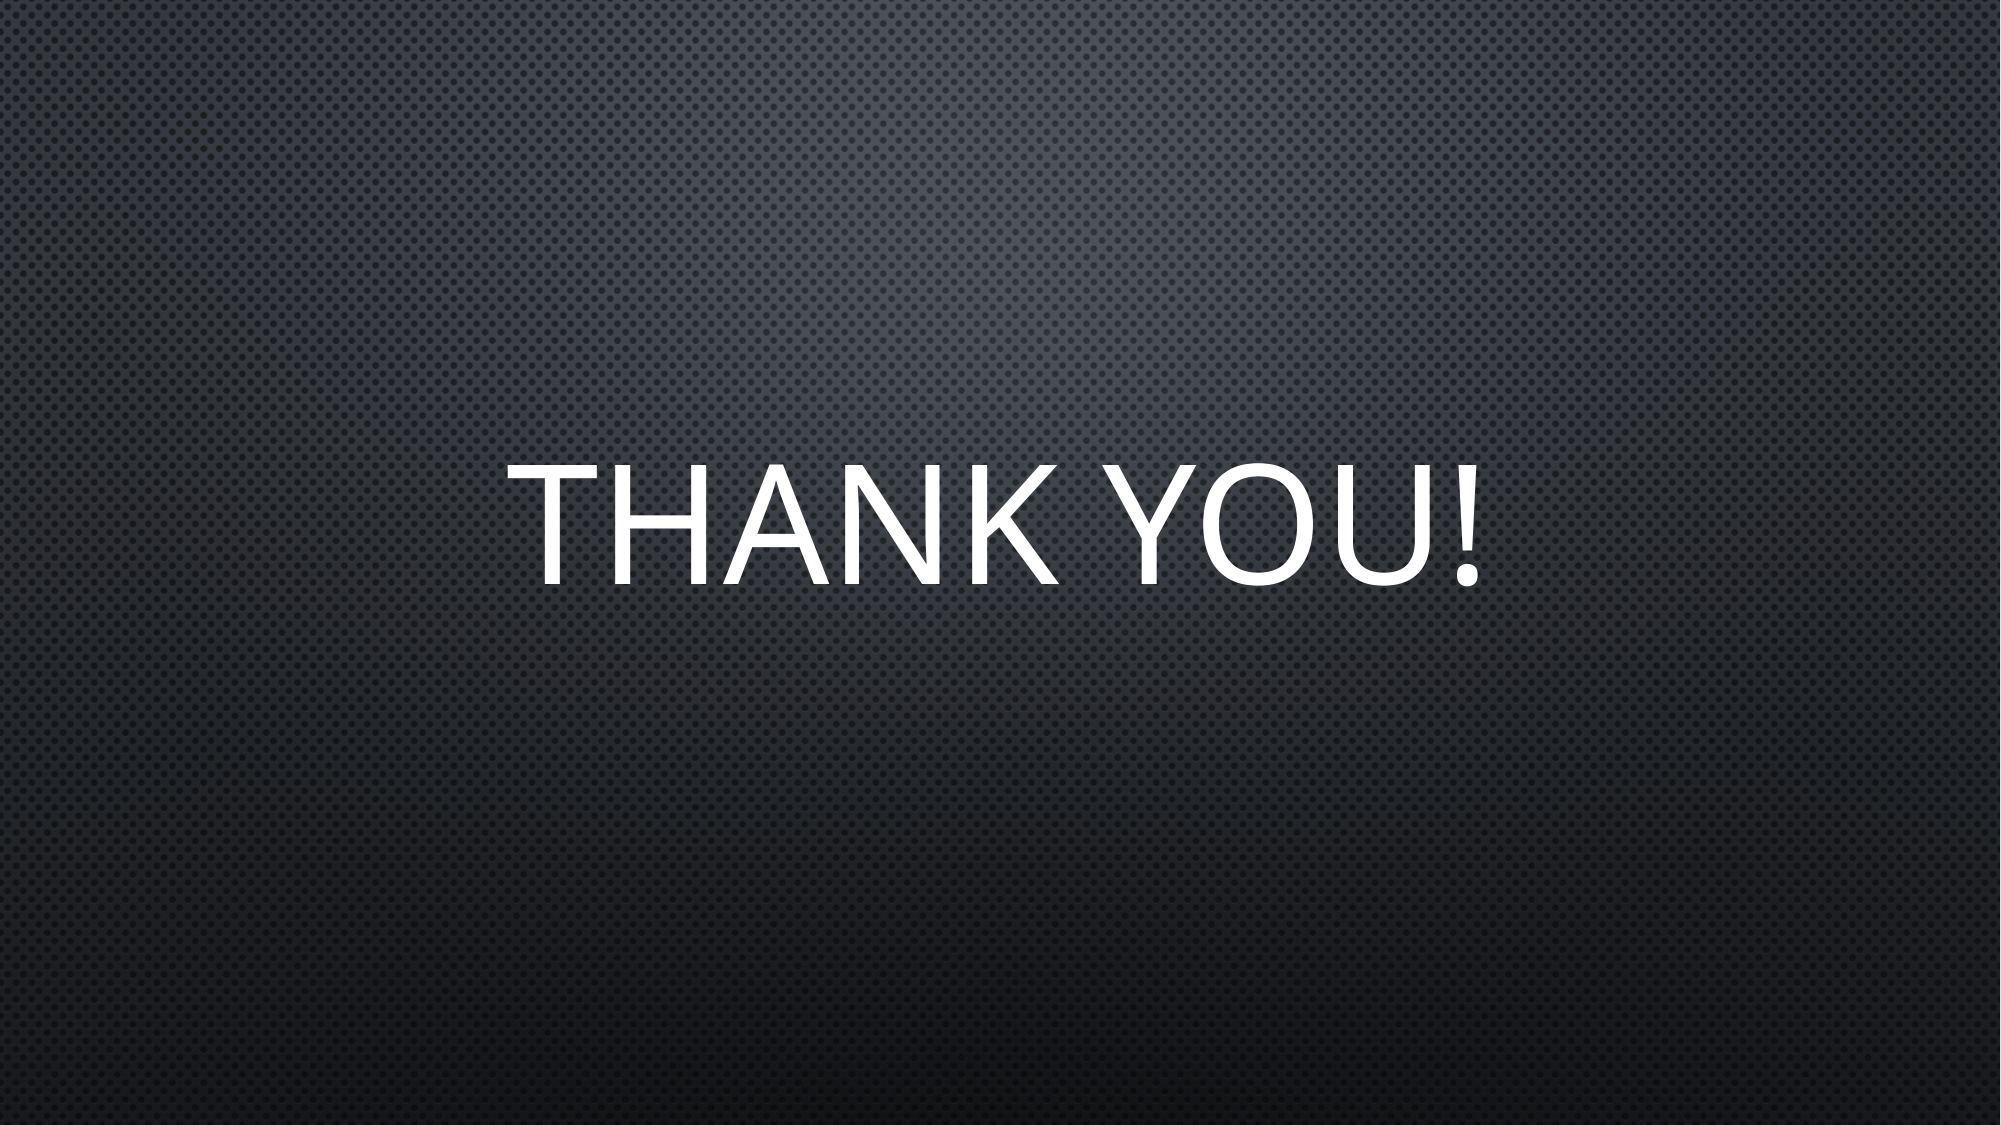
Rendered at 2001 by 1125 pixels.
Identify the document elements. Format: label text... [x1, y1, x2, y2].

title Thank you! [287, 99, 1711, 625]
